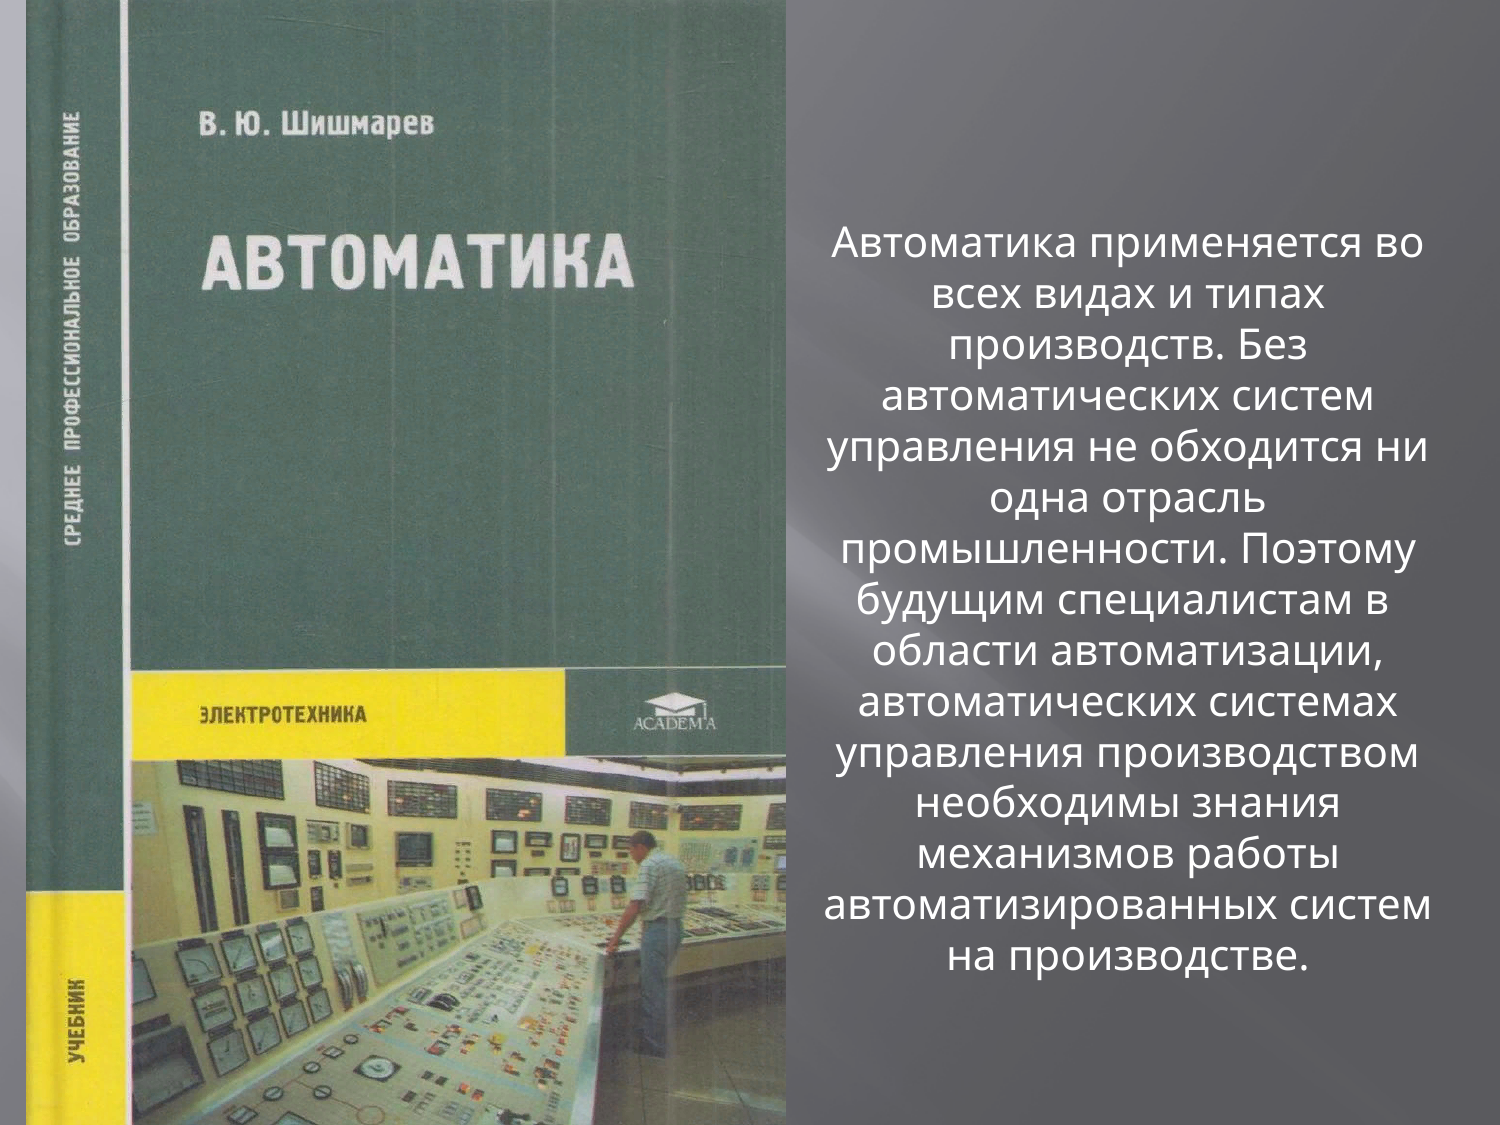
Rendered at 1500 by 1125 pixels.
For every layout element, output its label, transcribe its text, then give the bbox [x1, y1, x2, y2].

picture [26, 0, 786, 1125]
subtitle Автоматика применяется во всех видах и типах производств. Без автоматических систем управления не обходится ни одна отрасль промышленности. Поэтому будущим специалистам в области автоматизации, автоматических системах управления производством необходимы знания механизмов работы автоматизированных систем на производстве. [829, 208, 1459, 1000]
